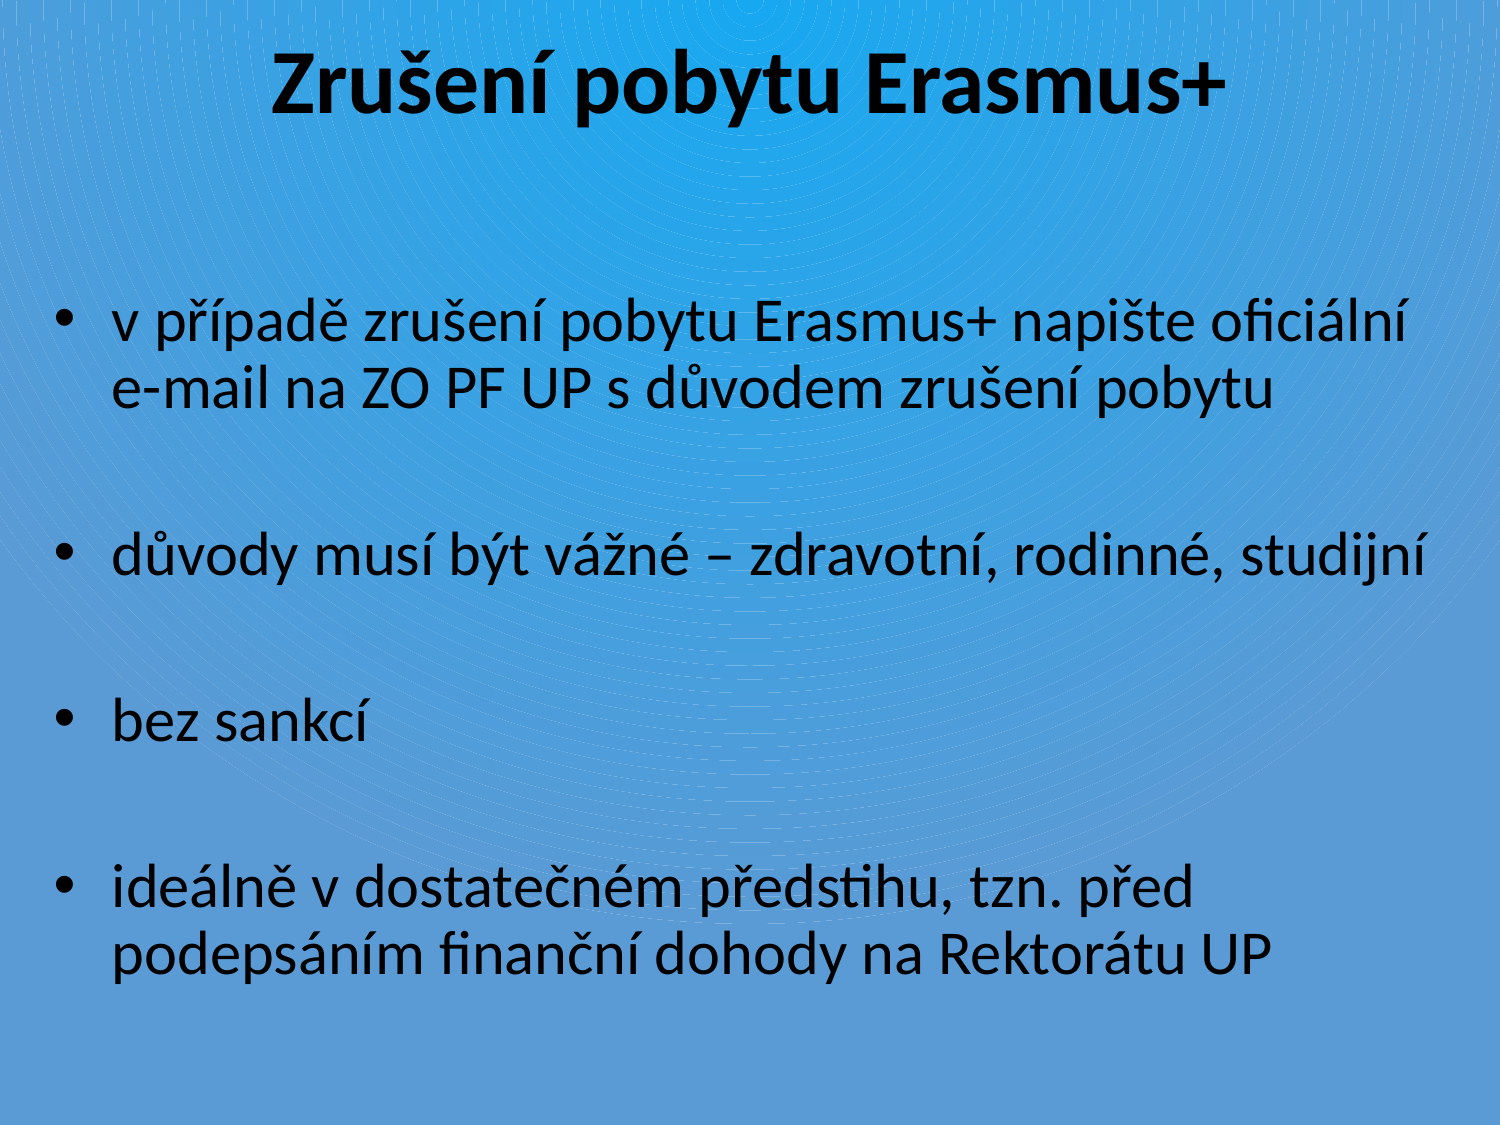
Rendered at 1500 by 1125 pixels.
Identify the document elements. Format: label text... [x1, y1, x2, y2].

list Zrušení pobytu Erasmus+ v případě zrušení pobytu Erasmus+ napište oficiální e-mail na ZO PF UP s důvodem zrušení pobytu důvody musí být vážné – zdravotní, rodinné, studijní bez sankcí ideálně v dostatečném předstihu, tzn. před podepsáním finanční dohody na Rektorátu UP [38, 35, 1462, 1120]
